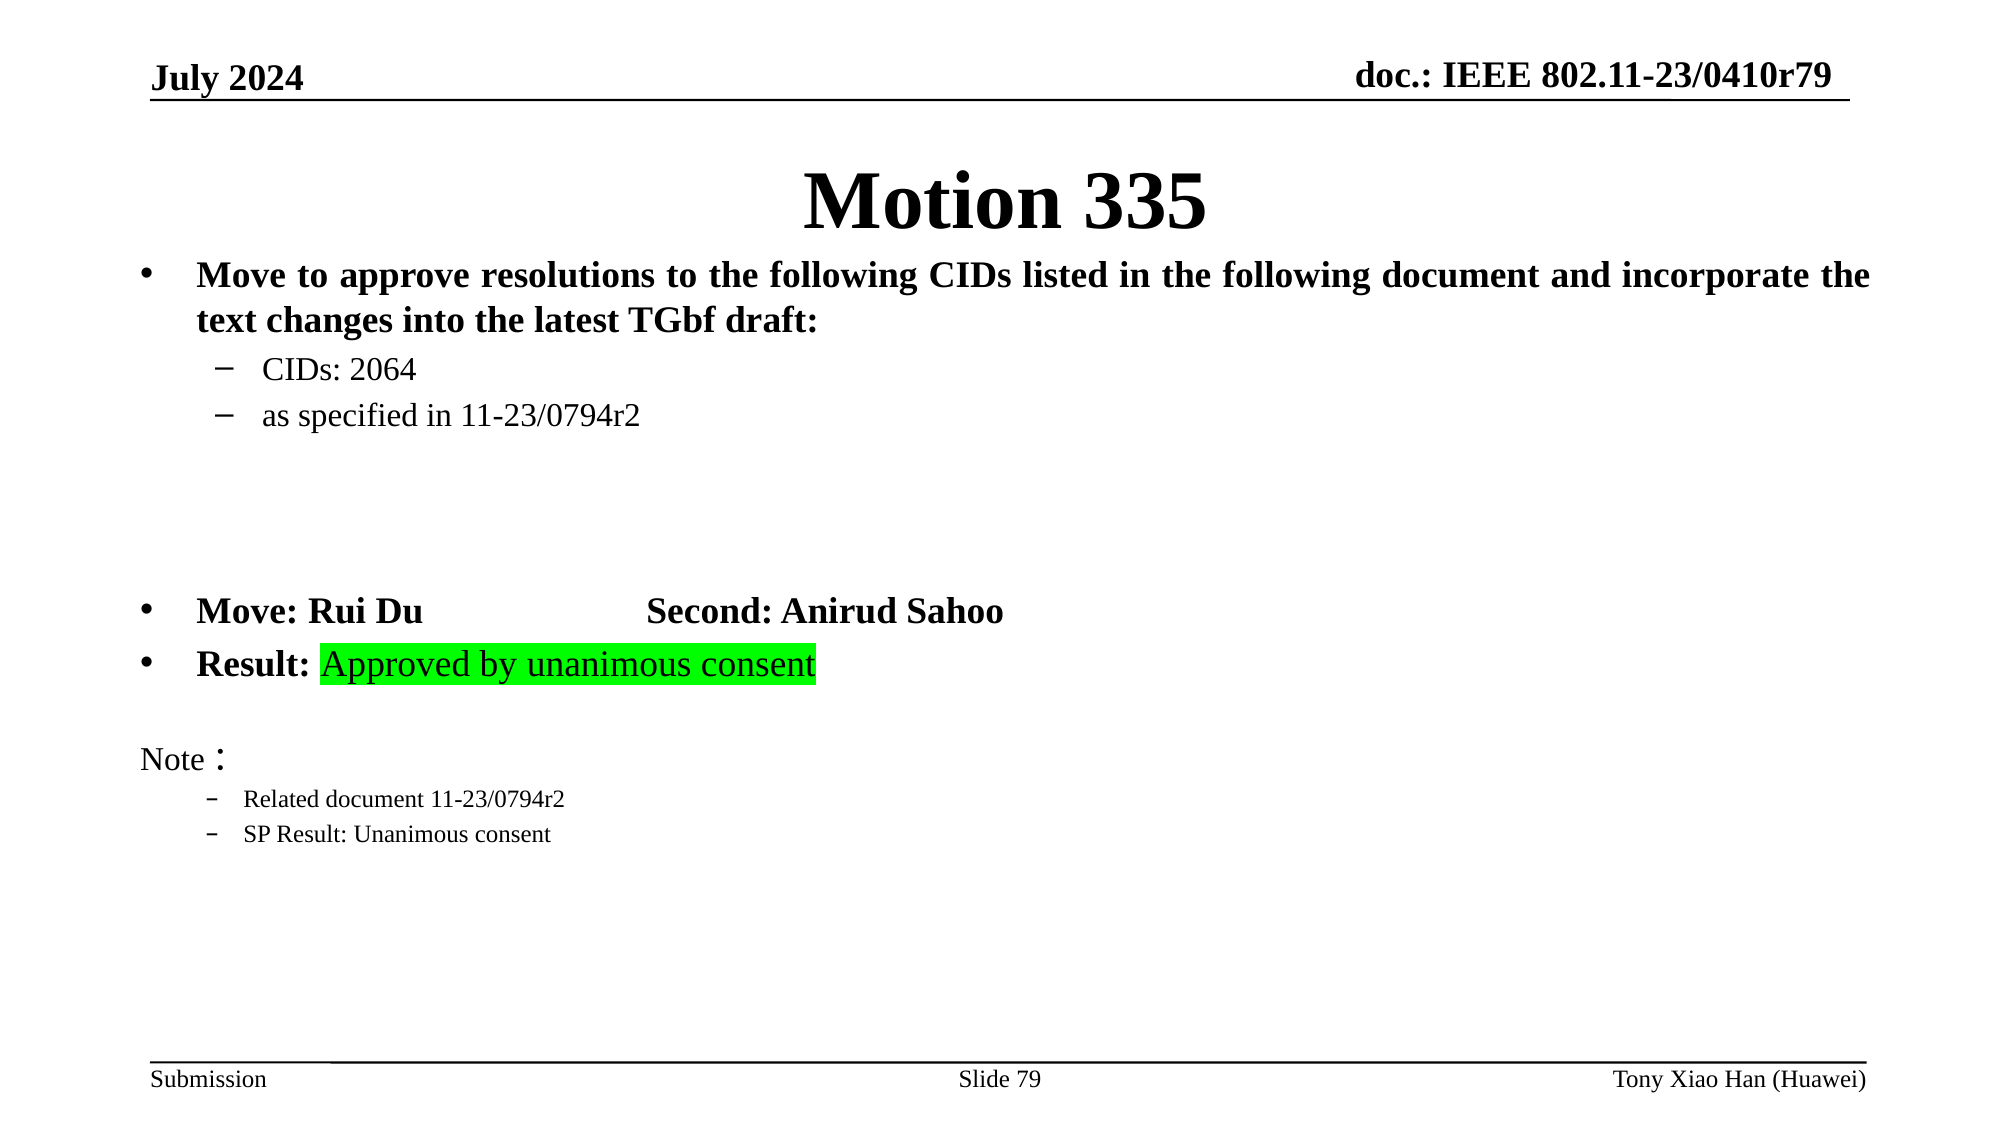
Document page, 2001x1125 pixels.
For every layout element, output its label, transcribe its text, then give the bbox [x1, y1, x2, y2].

text_box Move to approve resolutions to the following CIDs listed in the following document and incorporate the text changes into the latest TGbf draft: CIDs: 2064 as specified in 11-23/0794r2 Move: Rui Du Second: Anirud Sahoo Result: Approved by unanimous consent Note： Related document 11-23/0794r2 SP Result: Unanimous consent [125, 212, 1888, 900]
text_box Motion 335 [368, 137, 1644, 212]
